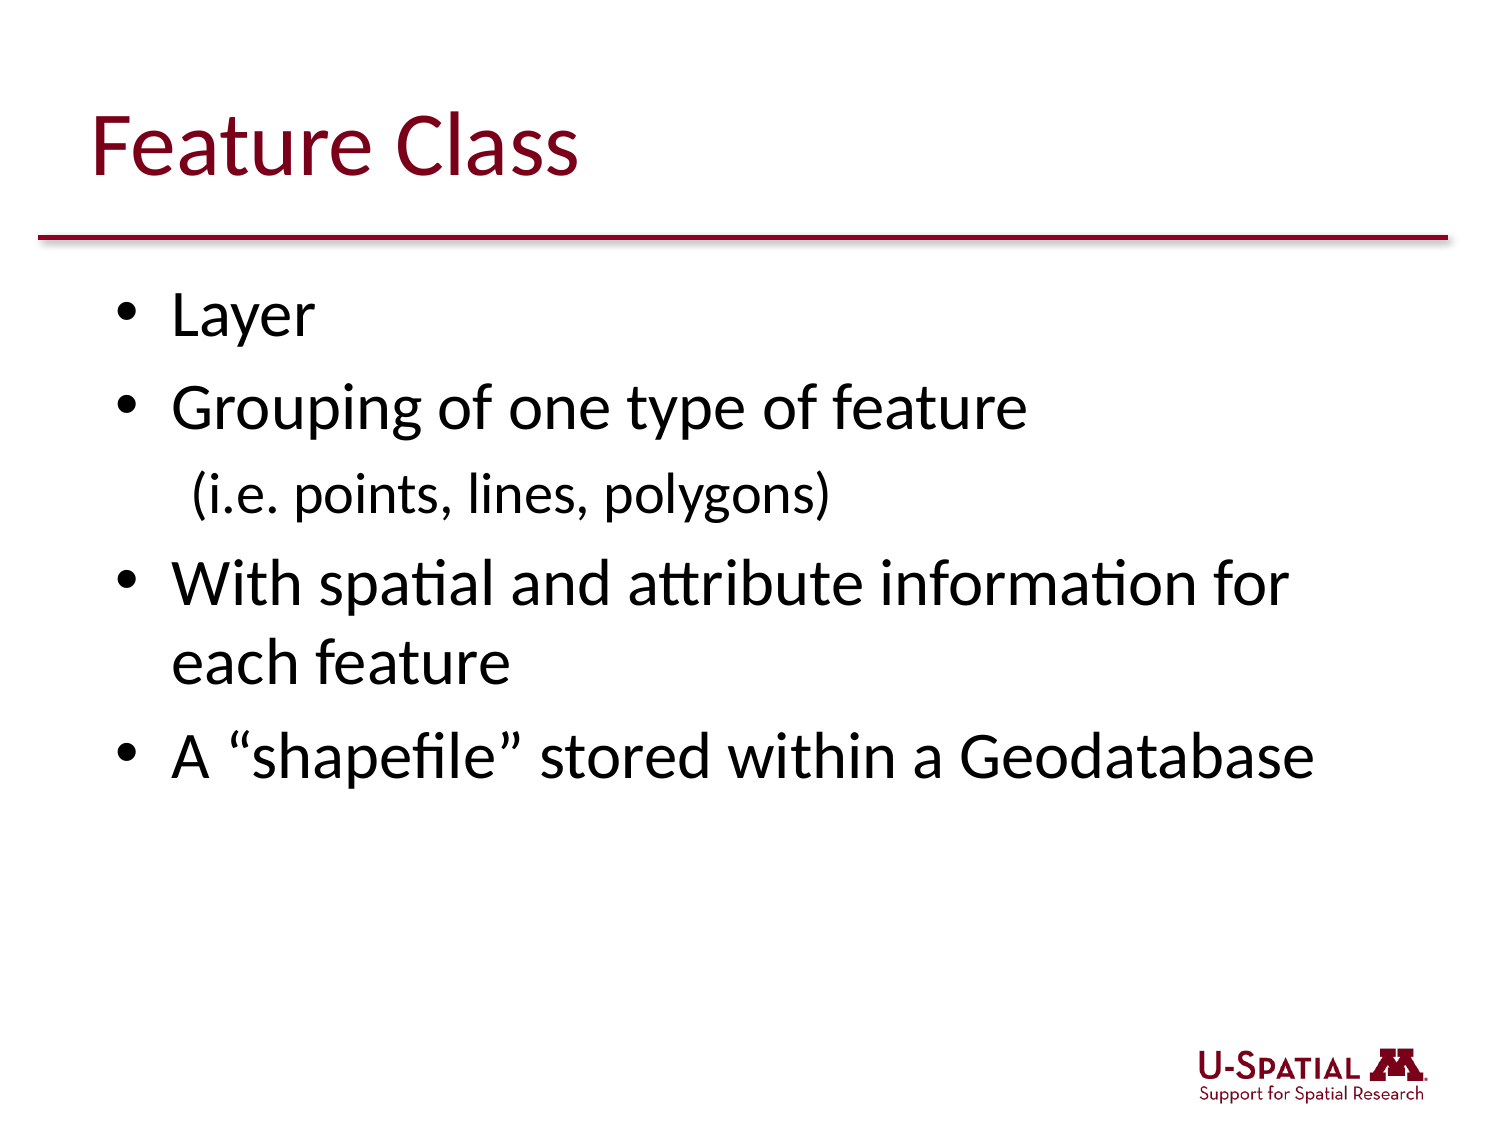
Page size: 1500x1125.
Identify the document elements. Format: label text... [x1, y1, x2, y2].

list Layer Grouping of one type of feature (i.e. points, lines, polygons) With spatial and attribute information for each feature A “shapefile” stored within a Geodatabase [100, 262, 1450, 1052]
picture [1187, 1040, 1436, 1110]
title Feature Class [75, 45, 1425, 233]
